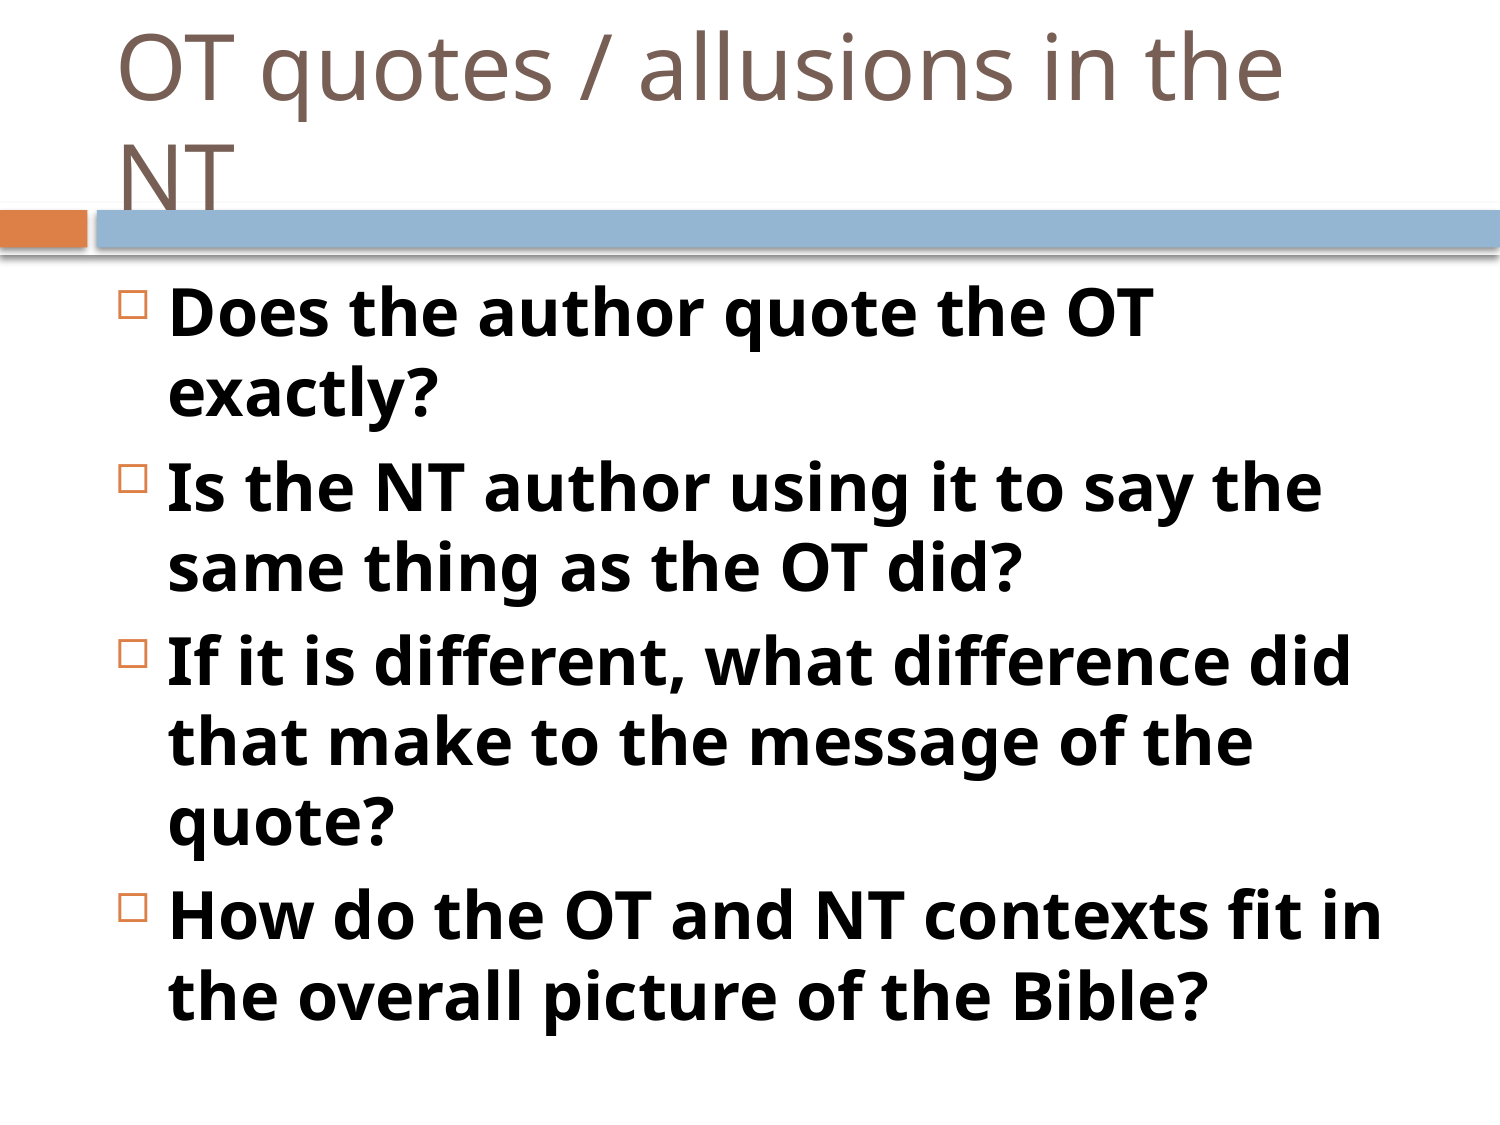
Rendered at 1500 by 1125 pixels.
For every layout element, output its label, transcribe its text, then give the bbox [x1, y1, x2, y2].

title OT quotes / allusions in the NT [100, 37, 1438, 200]
list Does the author quote the OT exactly? Is the NT author using it to say the same thing as the OT did? If it is different, what difference did that make to the message of the quote? How do the OT and NT contexts fit in the overall picture of the Bible? [100, 262, 1438, 1000]
